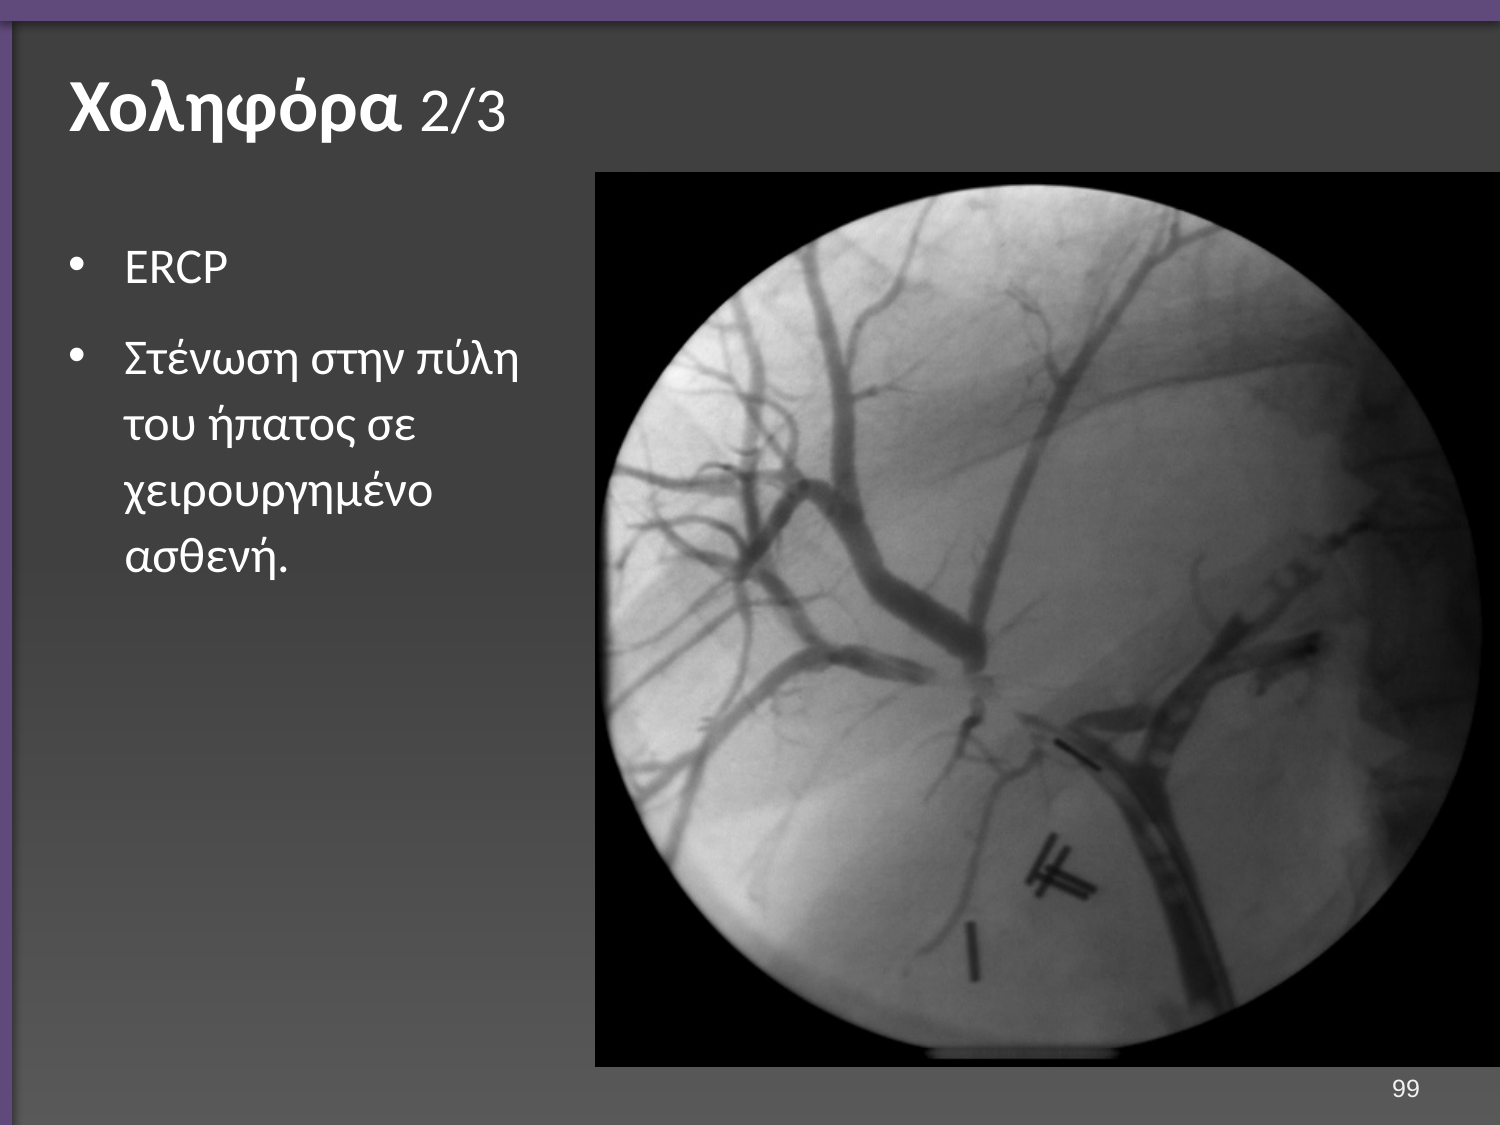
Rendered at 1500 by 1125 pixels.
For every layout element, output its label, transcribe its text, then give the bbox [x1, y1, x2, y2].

title Χοληφόρα 2/3 [10, 19, 1500, 185]
slide_number 98 [1085, 1074, 1436, 1118]
list ERCP Στένωση στην πύλη του ήπατος σε χειρουργημένο ασθενή. [53, 219, 596, 1083]
picture [595, 172, 1500, 1067]
